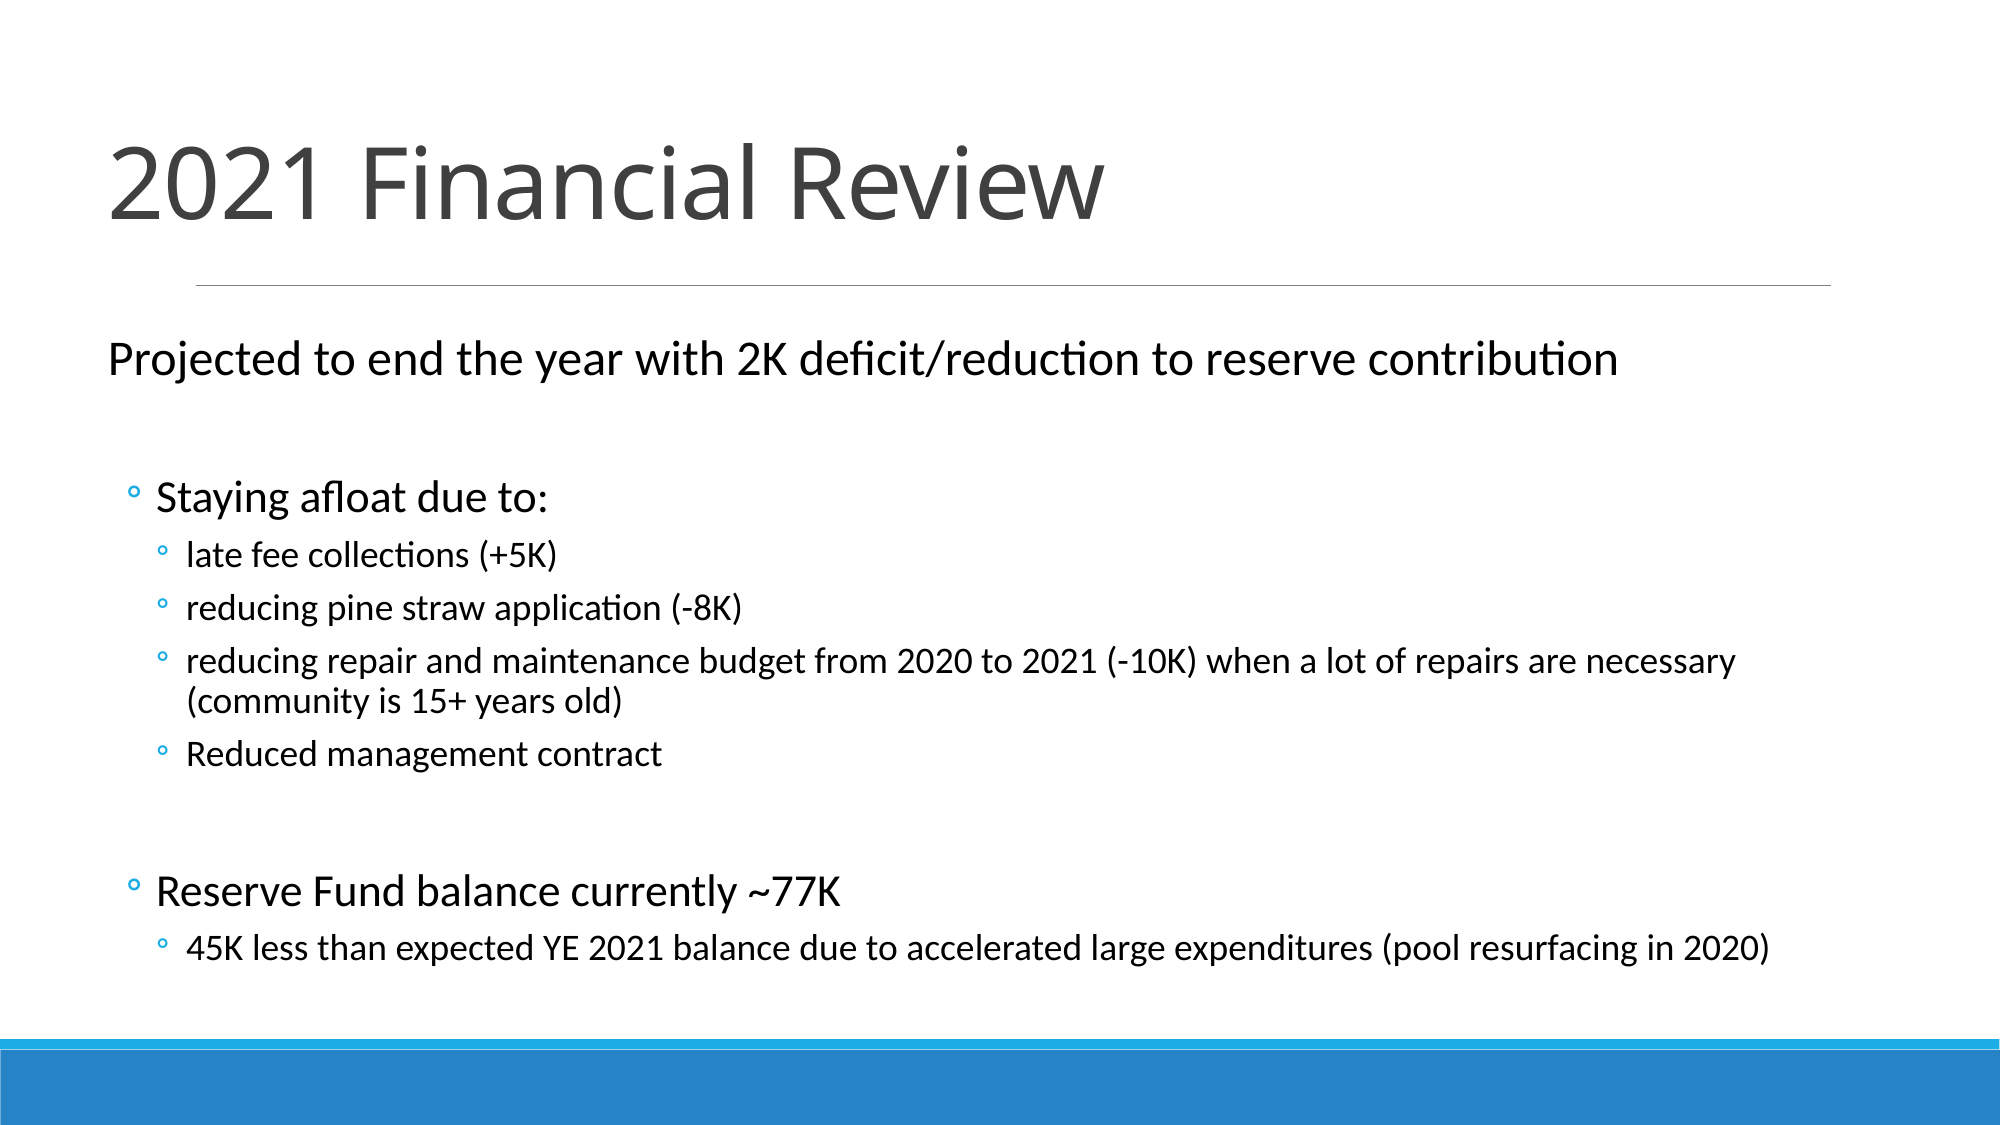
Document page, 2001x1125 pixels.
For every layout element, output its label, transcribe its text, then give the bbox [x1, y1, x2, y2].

title 2021 Financial Review [92, 0, 1493, 248]
list Projected to end the year with 2K deficit/reduction to reserve contribution Staying afloat due to: late fee collections (+5K) reducing pine straw application (-8K) reducing repair and maintenance budget from 2020 to 2021 (-10K) when a lot of repairs are necessary (community is 15+ years old) Reduced management contract Reserve Fund balance currently ~77K 45K less than expected YE 2021 balance due to accelerated large expenditures (pool resurfacing in 2020) [92, 324, 1777, 1017]
